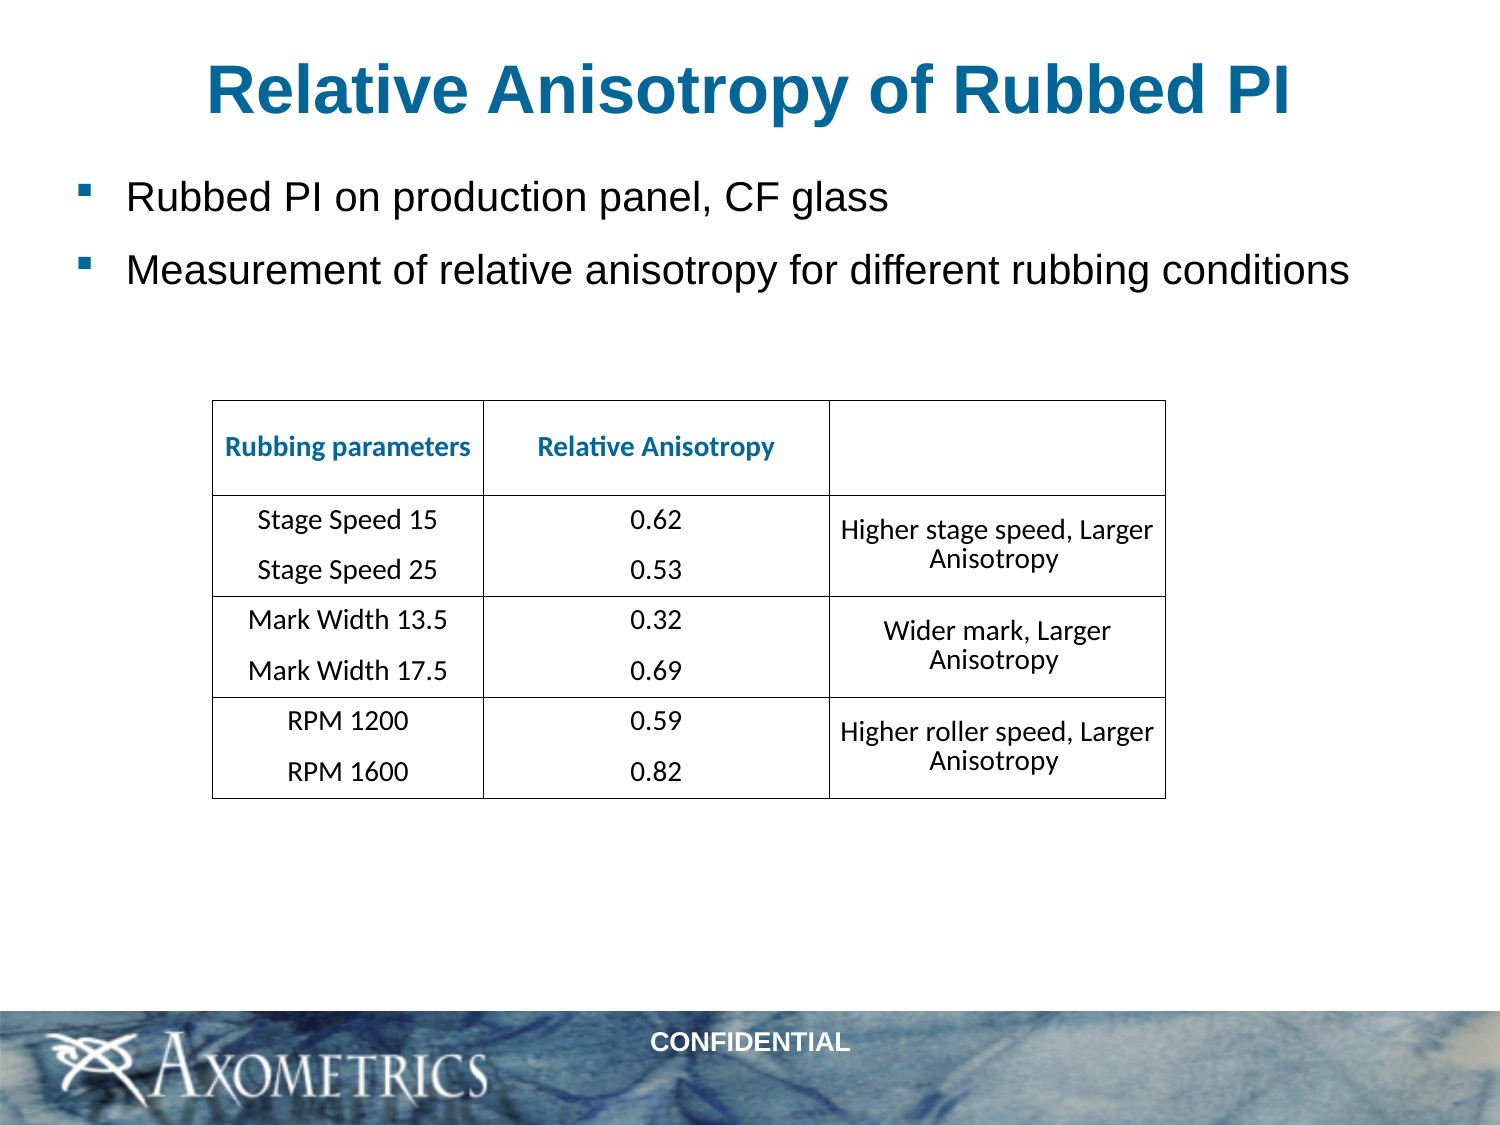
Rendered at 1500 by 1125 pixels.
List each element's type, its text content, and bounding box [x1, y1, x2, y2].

table_header [830, 401, 1165, 495]
table_cell Stage Speed 15 [213, 496, 483, 546]
table_cell 0.82 [484, 748, 829, 798]
table_header Rubbing parameters [213, 401, 483, 495]
table_header Relative Anisotropy [484, 401, 829, 495]
table_cell 0.59 [484, 698, 829, 748]
table_cell 0.62 [484, 496, 829, 546]
table_cell Mark Width 17.5 [213, 647, 483, 697]
list Rubbed PI on production panel, CF glass Measurement of relative anisotropy for different rubbing conditions [75, 170, 1425, 1006]
table_cell 0.32 [484, 597, 829, 647]
table_cell 0.53 [484, 546, 829, 596]
table_cell Higher stage speed, Larger Anisotropy [830, 496, 1165, 596]
table_cell Higher roller speed, Larger Anisotropy [830, 698, 1165, 798]
footer CONFIDENTIAL [512, 1024, 989, 1102]
picture [0, 1011, 1500, 1125]
table_cell Mark Width 13.5 [213, 597, 483, 647]
table_cell Stage Speed 25 [213, 546, 483, 596]
table_cell Wider mark, Larger Anisotropy [830, 597, 1165, 697]
table_cell 0.69 [484, 647, 829, 697]
table_cell RPM 1600 [213, 748, 483, 798]
table_cell RPM 1200 [213, 698, 483, 748]
title Relative Anisotropy of Rubbed PI [75, 43, 1425, 137]
